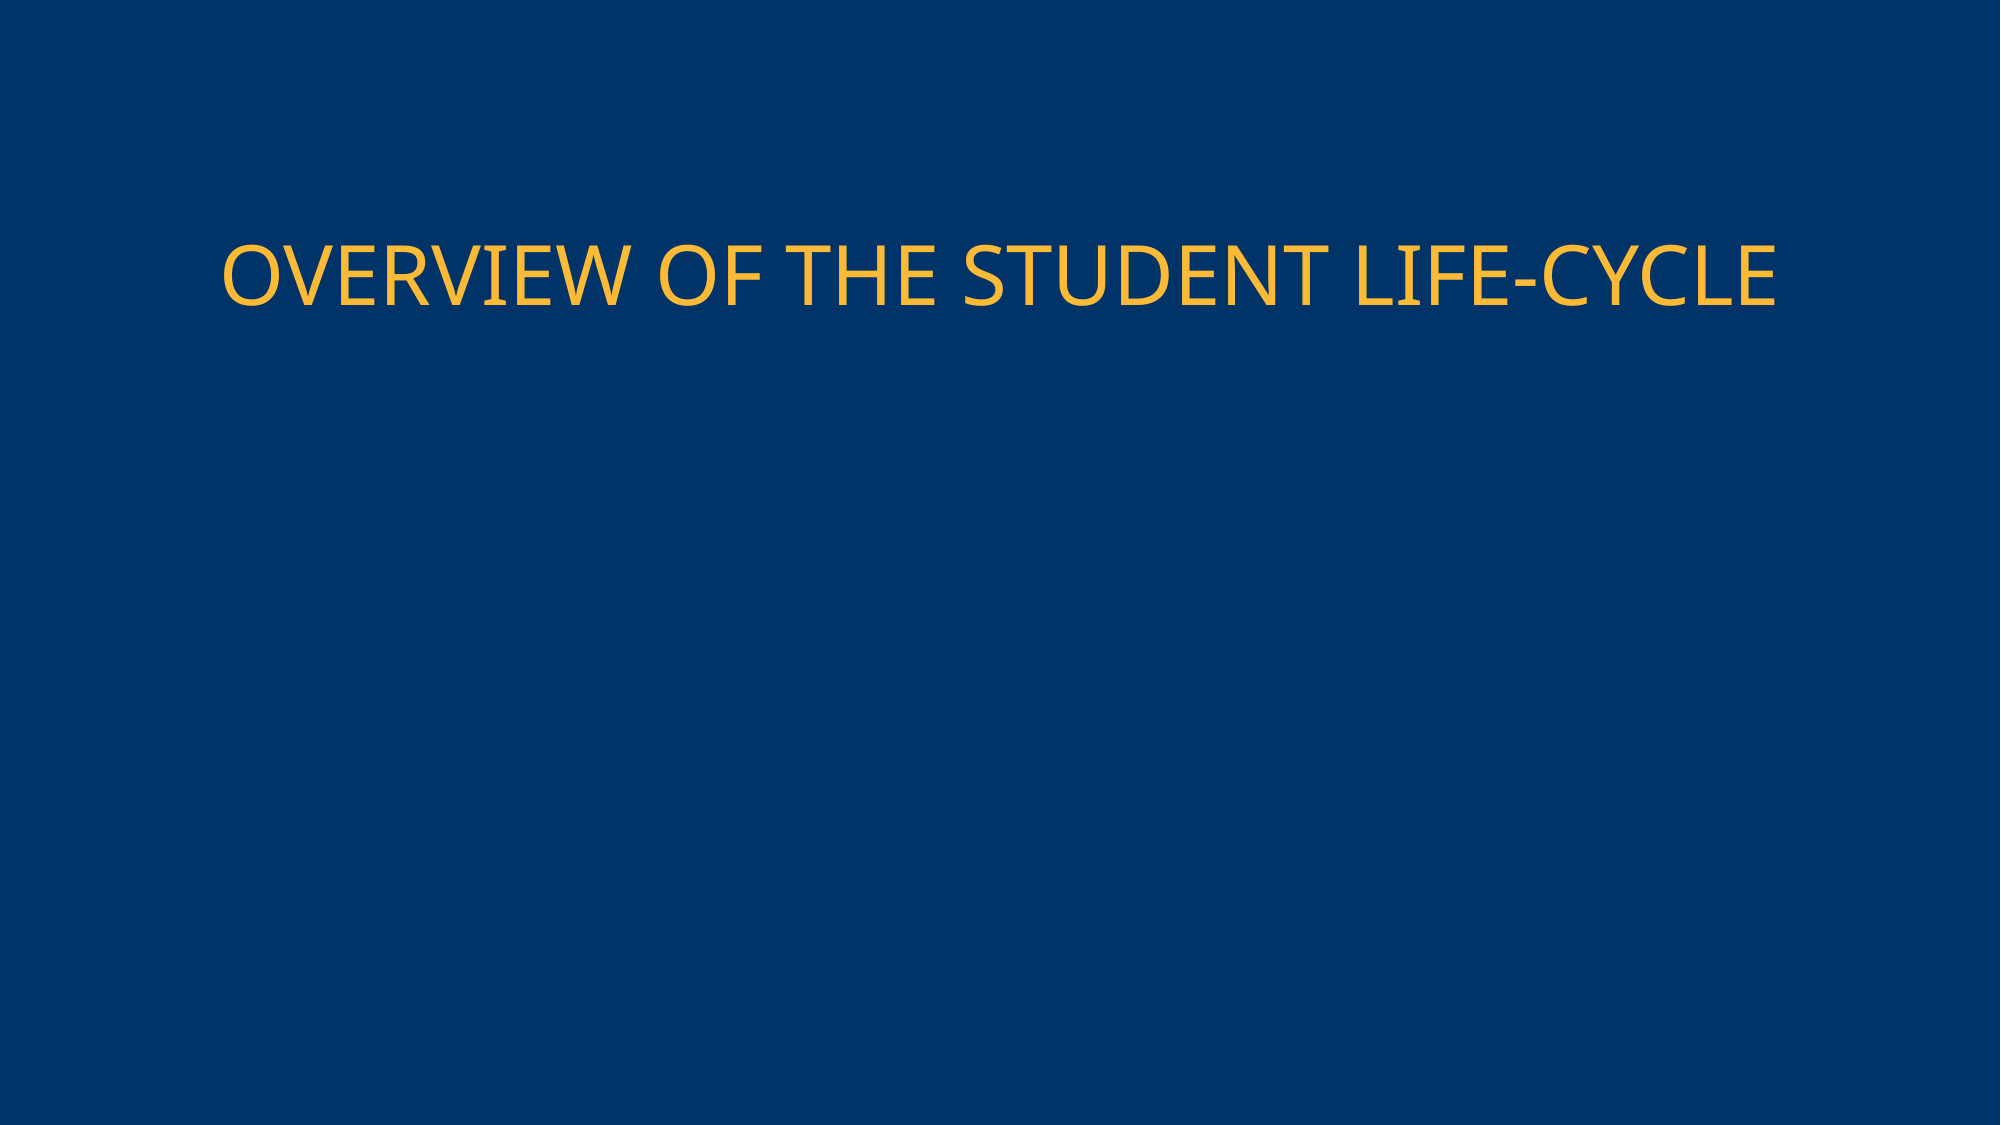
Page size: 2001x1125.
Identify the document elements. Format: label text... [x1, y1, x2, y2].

title OVERVIEW OF THE STUDENT LIFE-CYCLE [137, 214, 1863, 344]
